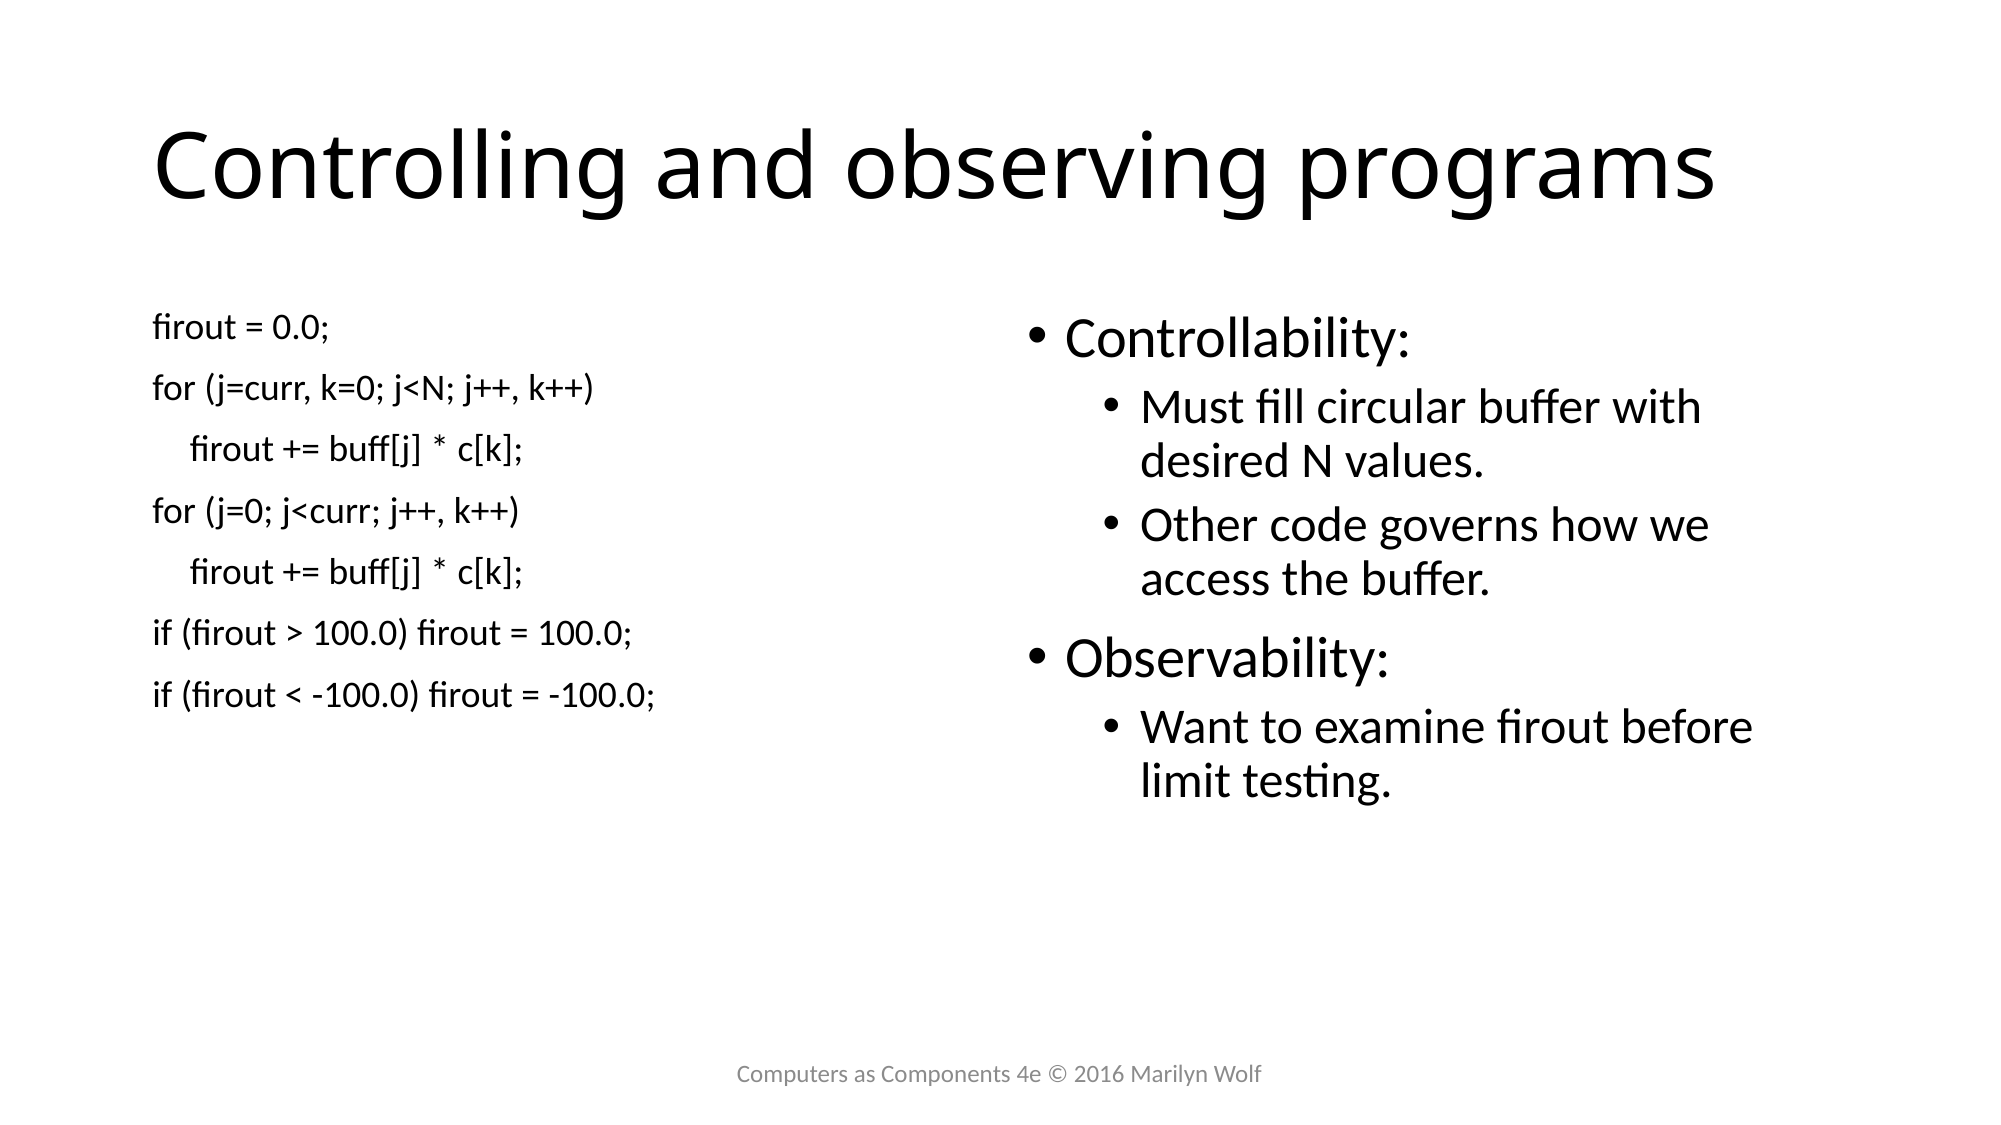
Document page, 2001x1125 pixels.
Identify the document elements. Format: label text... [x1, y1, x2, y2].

list firout = 0.0; for (j=curr, k=0; j<N; j++, k++) firout += buff[j] * c[k]; for (j=0; j<curr; j++, k++) firout += buff[j] * c[k]; if (firout > 100.0) firout = 100.0; if (firout < -100.0) firout = -100.0; [137, 299, 988, 1014]
title Controlling and observing programs [137, 59, 1863, 278]
list Controllability: Must fill circular buffer with desired N values. Other code governs how we access the buffer. Observability: Want to examine firout before limit testing. [1012, 299, 1863, 1014]
footer Computers as Components 4e © 2016 Marilyn Wolf [662, 1042, 1338, 1103]
